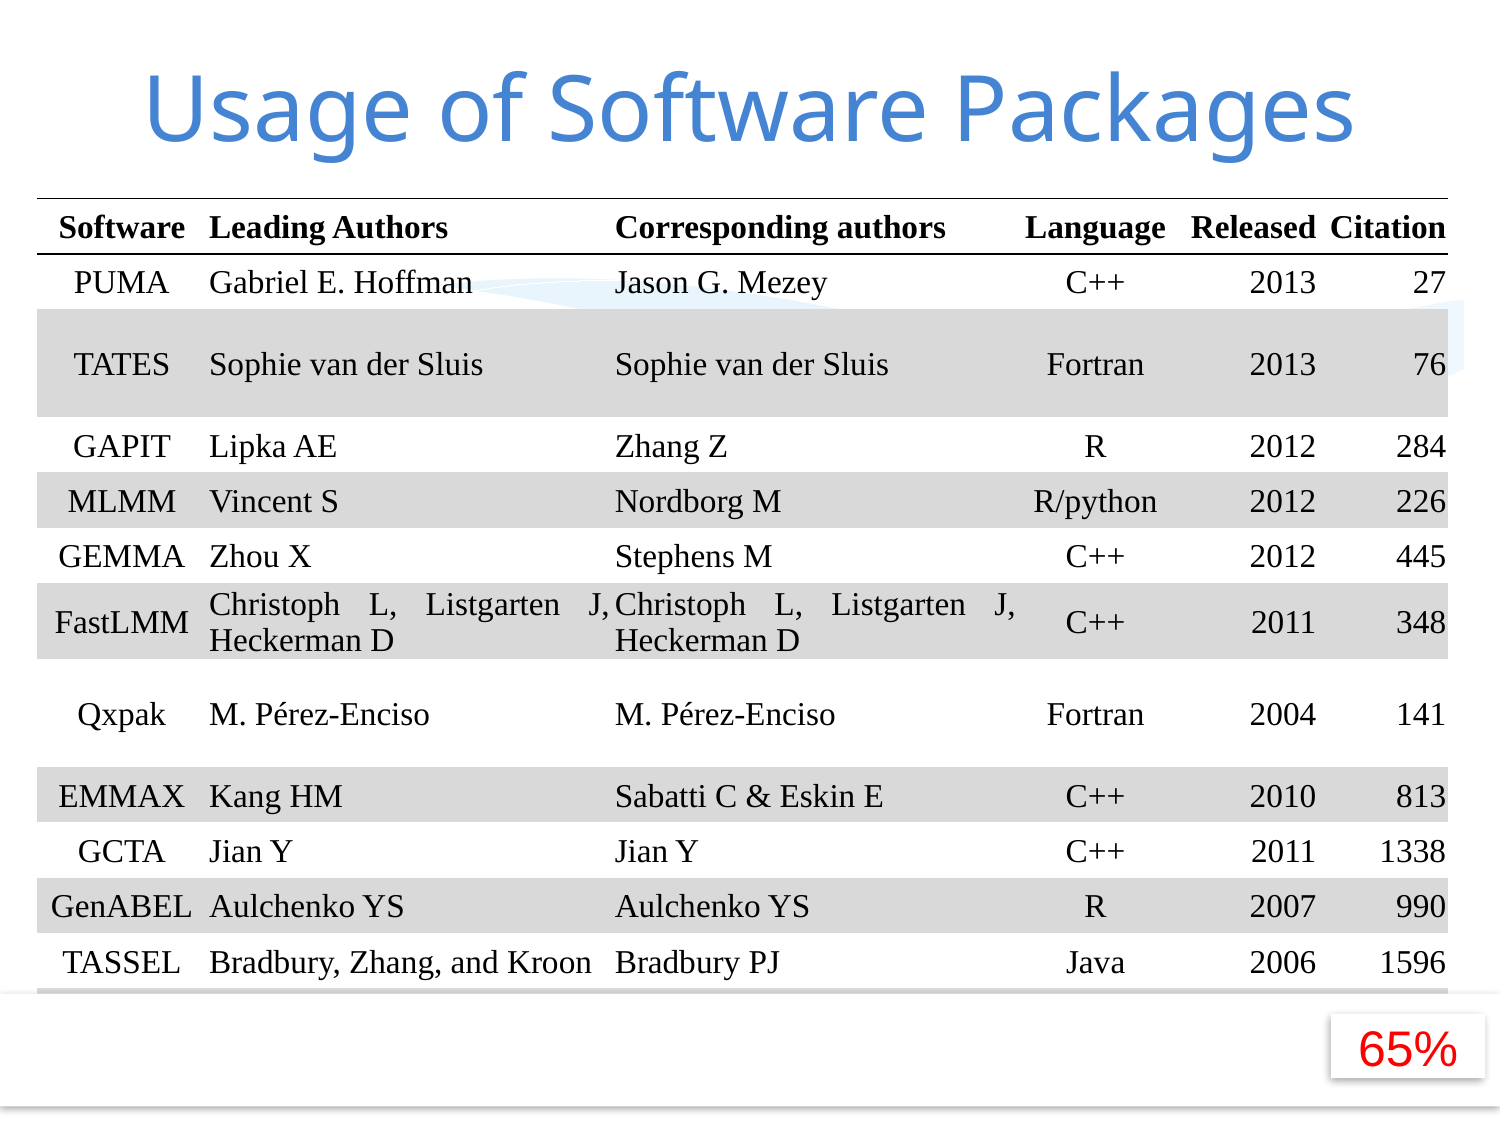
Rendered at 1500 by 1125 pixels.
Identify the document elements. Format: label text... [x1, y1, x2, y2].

table_header Citation [1319, 199, 1448, 253]
table_cell 2007 [1173, 878, 1319, 933]
table_cell Fortran [1018, 659, 1173, 767]
table_cell 2010 [1173, 767, 1319, 822]
table_cell MLMM [37, 472, 207, 528]
table_cell 2011 [1173, 583, 1319, 659]
table_cell 1338 [1319, 822, 1448, 878]
text_box [0, 993, 1500, 1107]
table_cell EMMAX [37, 767, 207, 822]
table_cell 2012 [1173, 528, 1319, 583]
table_cell Nordborg M [613, 472, 1018, 528]
table_cell Zhang Z [613, 417, 1018, 472]
table_header Released [1173, 199, 1319, 253]
table_header Software [37, 199, 207, 253]
table_cell 2006 [1173, 933, 1319, 988]
table_cell M. Pérez-Enciso [207, 659, 613, 767]
table_cell Jason G. Mezey [613, 255, 1018, 309]
table_cell C++ [1018, 255, 1173, 309]
table_cell 141 [1319, 659, 1448, 767]
table_cell Aulchenko YS [613, 878, 1018, 933]
table_cell R [1018, 878, 1173, 933]
table_cell GAPIT [37, 417, 207, 472]
table_cell Java [1018, 933, 1173, 988]
table_cell Jian Y [207, 822, 613, 878]
table_cell Lipka AE [207, 417, 613, 472]
table_cell TATES [37, 309, 207, 417]
table_cell Jian Y [613, 822, 1018, 878]
table_cell Sophie van der Sluis [207, 309, 613, 417]
table_cell 2013 [1173, 309, 1319, 417]
table_header Corresponding authors [613, 199, 1018, 253]
table_cell 226 [1319, 472, 1448, 528]
text_box 65% [1330, 1013, 1486, 1079]
table_cell Kang HM [207, 767, 613, 822]
table_cell 2012 [1173, 417, 1319, 472]
table_cell 348 [1319, 583, 1448, 659]
table_cell Sophie van der Sluis [613, 309, 1018, 417]
table_cell Gabriel E. Hoffman [207, 255, 613, 309]
table_cell 76 [1319, 309, 1448, 417]
table_cell R [1018, 417, 1173, 472]
table_cell 813 [1319, 767, 1448, 822]
table_cell 2012 [1173, 472, 1319, 528]
table_cell C++ [1018, 822, 1173, 878]
table_cell 2013 [1173, 255, 1319, 309]
table_cell 445 [1319, 528, 1448, 583]
table_cell 2011 [1173, 822, 1319, 878]
table_cell Zhou X [207, 528, 613, 583]
table_cell TASSEL [37, 933, 207, 988]
table_cell GenABEL [37, 878, 207, 933]
table_cell 27 [1319, 255, 1448, 309]
table_cell Fortran [1018, 309, 1173, 417]
table_cell C++ [1018, 767, 1173, 822]
table_cell Bradbury PJ [613, 933, 1018, 988]
table_header Leading Authors [207, 199, 613, 253]
table_header Language [1018, 199, 1173, 253]
table_cell 284 [1319, 417, 1448, 472]
table_cell Stephens M [613, 528, 1018, 583]
table_cell M. Pérez-Enciso [613, 659, 1018, 767]
table_cell Aulchenko YS [207, 878, 613, 933]
table_cell R/python [1018, 472, 1173, 528]
table_cell GEMMA [37, 528, 207, 583]
table_cell 2004 [1173, 659, 1319, 767]
table_cell 1596 [1319, 933, 1448, 988]
table_cell Bradbury, Zhang, and Kroon [207, 933, 613, 988]
table_cell Christoph L, Listgarten J, Heckerman D [207, 583, 613, 659]
table_cell C++ [1018, 528, 1173, 583]
table_cell Christoph L, Listgarten J, Heckerman D [613, 583, 1018, 659]
table_cell PUMA [37, 255, 207, 309]
table_cell Sabatti C & Eskin E [613, 767, 1018, 822]
title Usage of Software Packages [75, 33, 1425, 177]
table_cell Vincent S [207, 472, 613, 528]
table_cell Qxpak [37, 659, 207, 767]
table_cell GCTA [37, 822, 207, 878]
table_cell C++ [1018, 583, 1173, 659]
table_cell FastLMM [37, 583, 207, 659]
table_cell 990 [1319, 878, 1448, 933]
